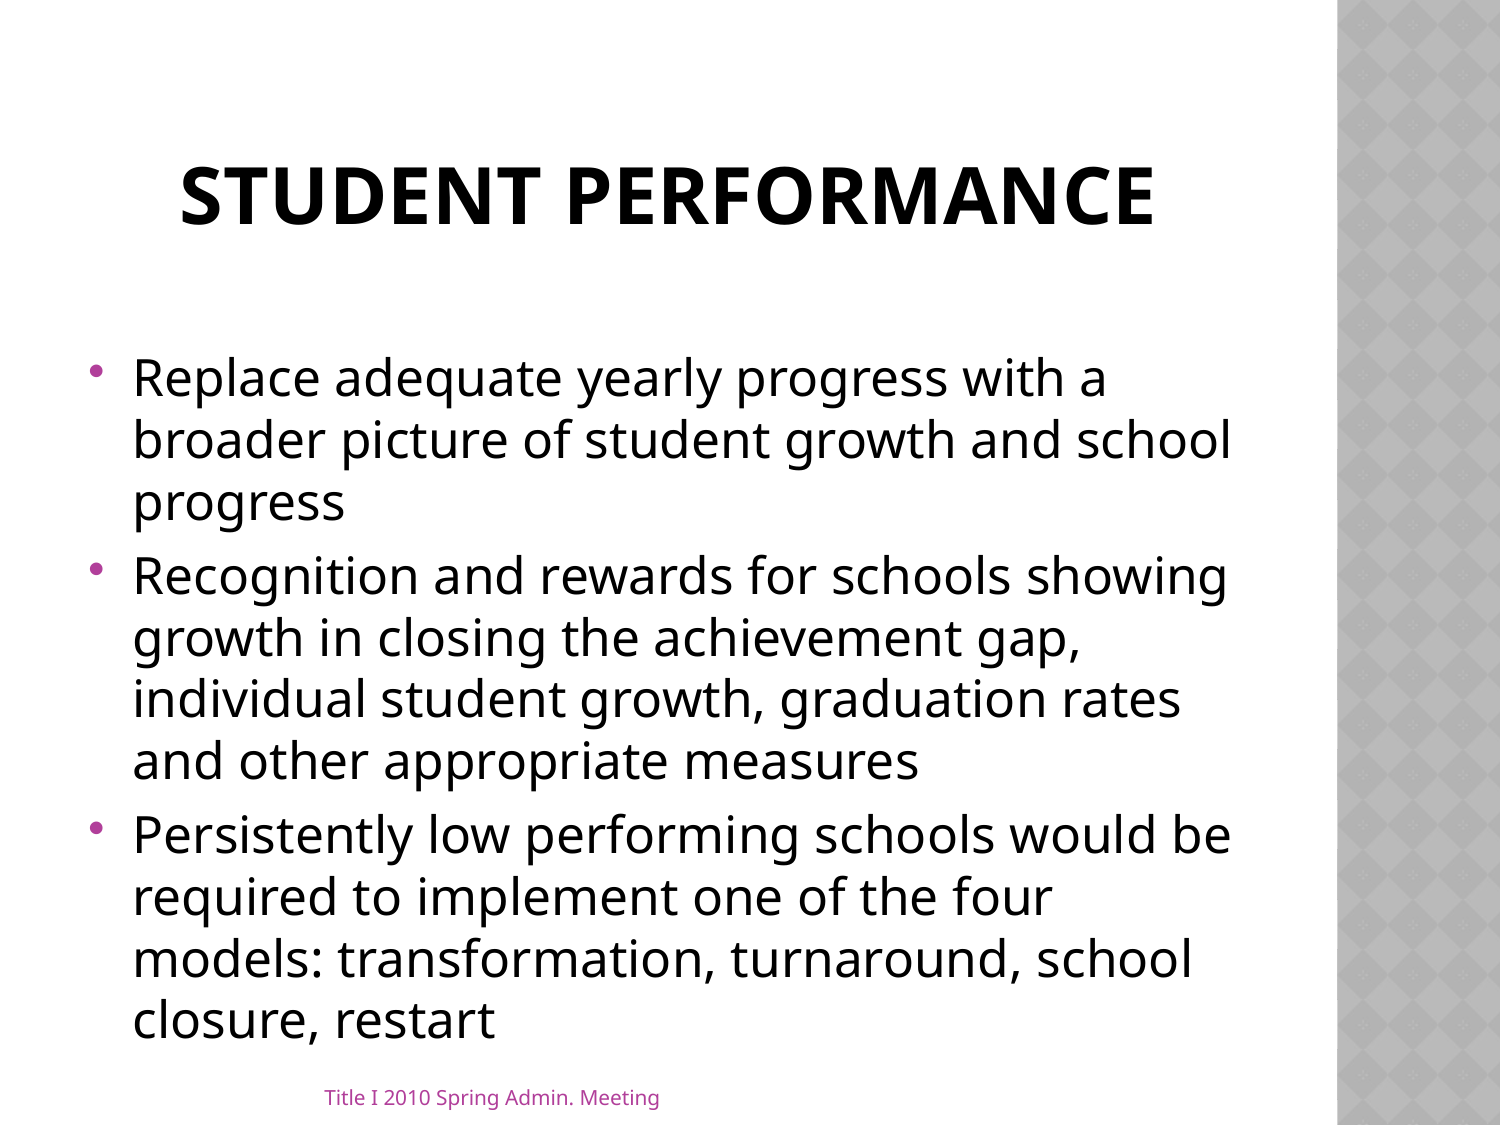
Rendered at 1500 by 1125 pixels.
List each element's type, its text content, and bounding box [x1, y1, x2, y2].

title Student Performance [75, 52, 1263, 240]
footer Title I 2010 Spring Admin. Meeting [75, 1075, 675, 1114]
list Replace adequate yearly progress with a broader picture of student growth and school progress Recognition and rewards for schools showing growth in closing the achievement gap, individual student growth, graduation rates and other appropriate measures Persistently low performing schools would be required to implement one of the four models: transformation, turnaround, school closure, restart [74, 263, 1263, 1060]
